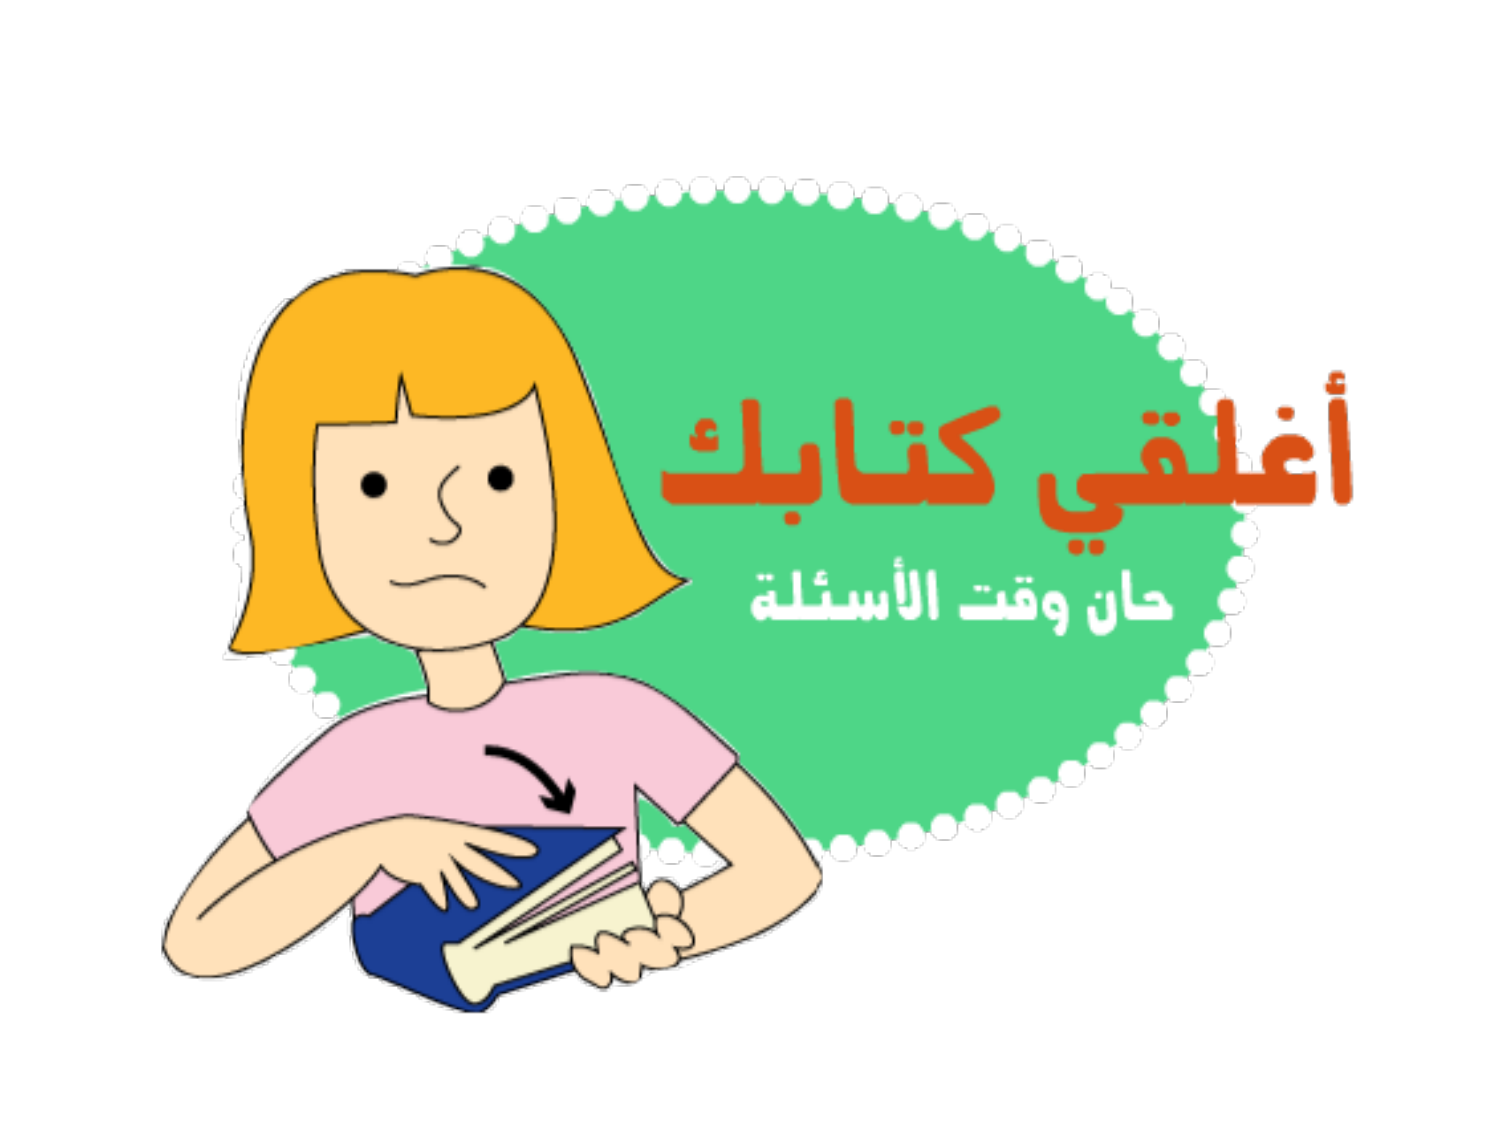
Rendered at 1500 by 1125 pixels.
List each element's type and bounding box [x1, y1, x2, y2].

picture [160, 175, 1372, 1016]
